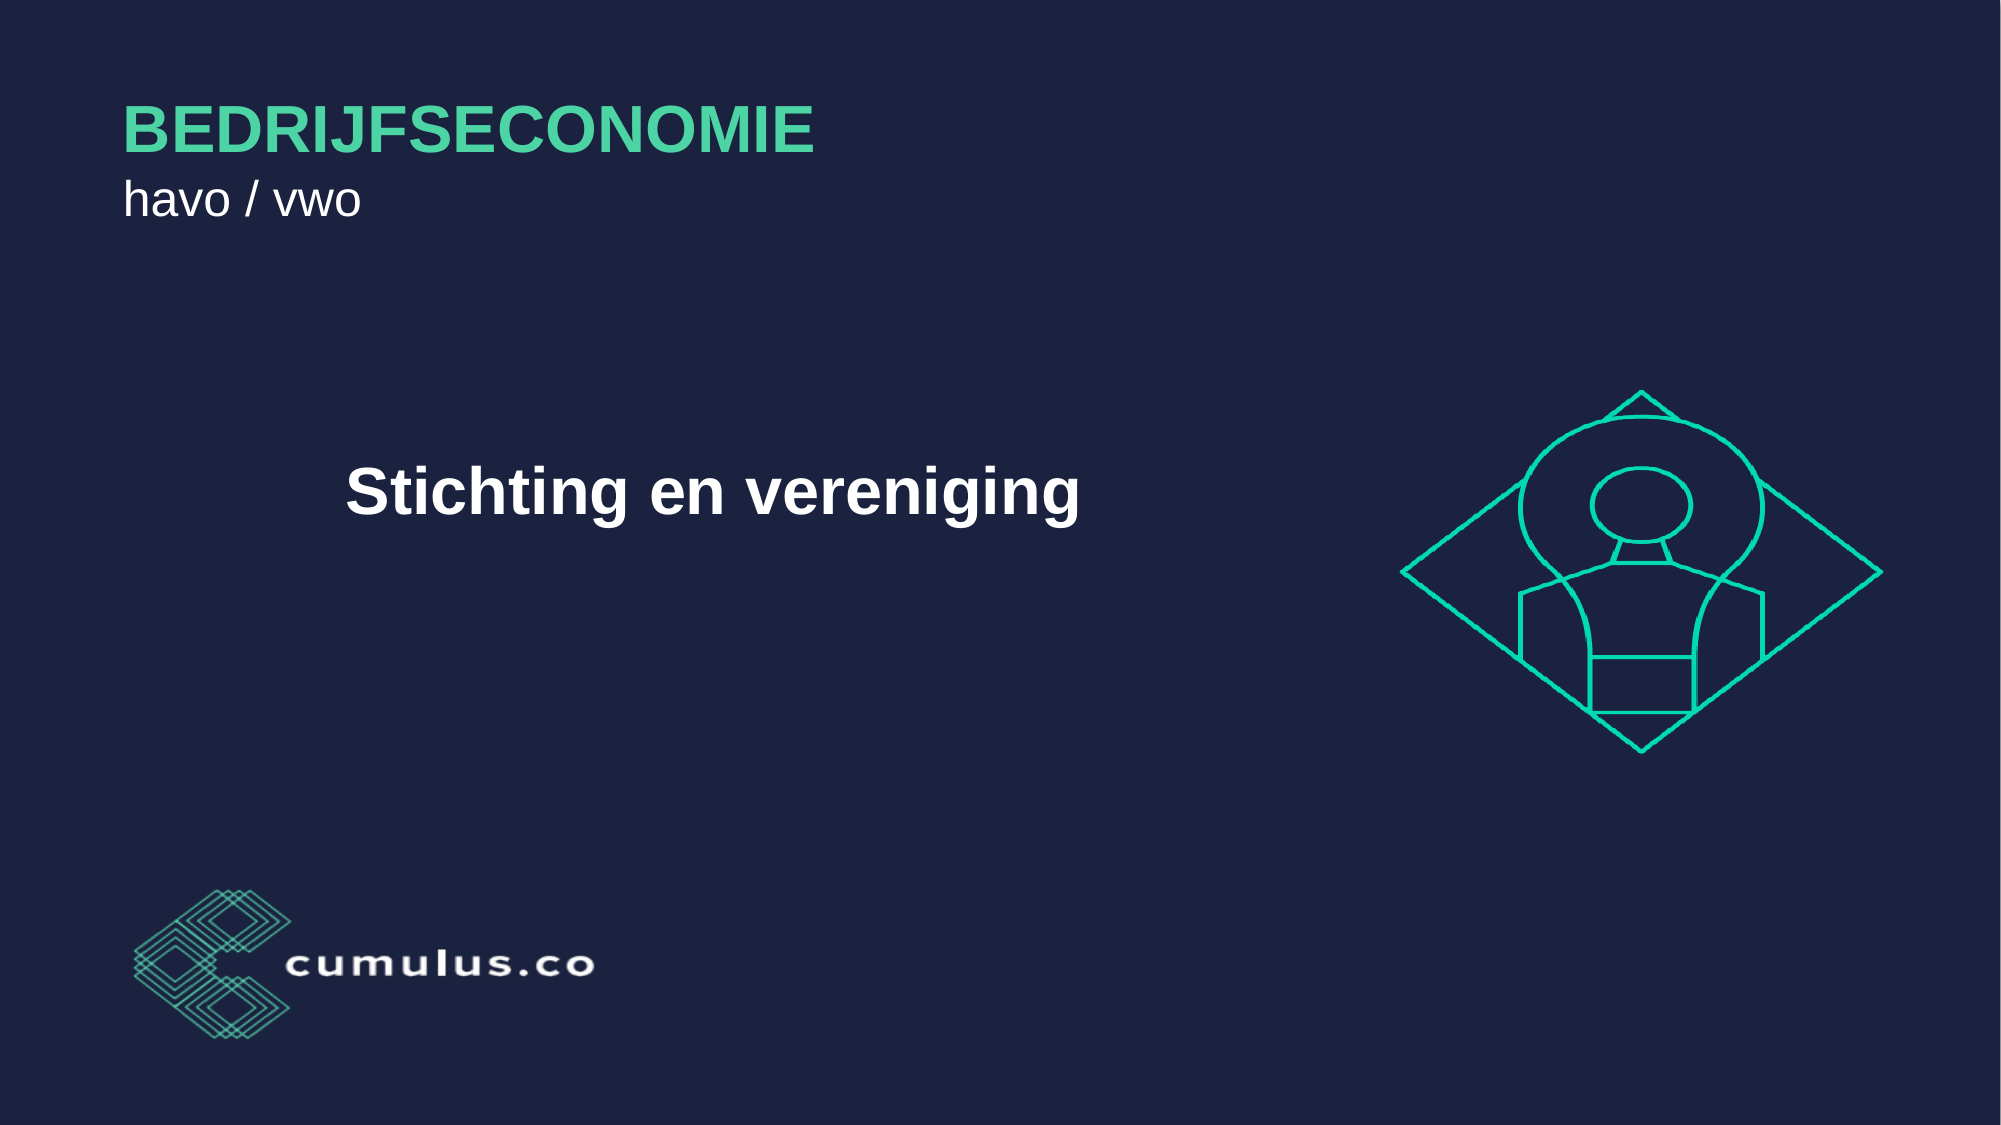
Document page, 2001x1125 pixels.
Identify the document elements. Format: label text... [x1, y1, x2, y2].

text_box Stichting en vereniging [331, 424, 1400, 535]
picture [1366, 364, 1918, 779]
